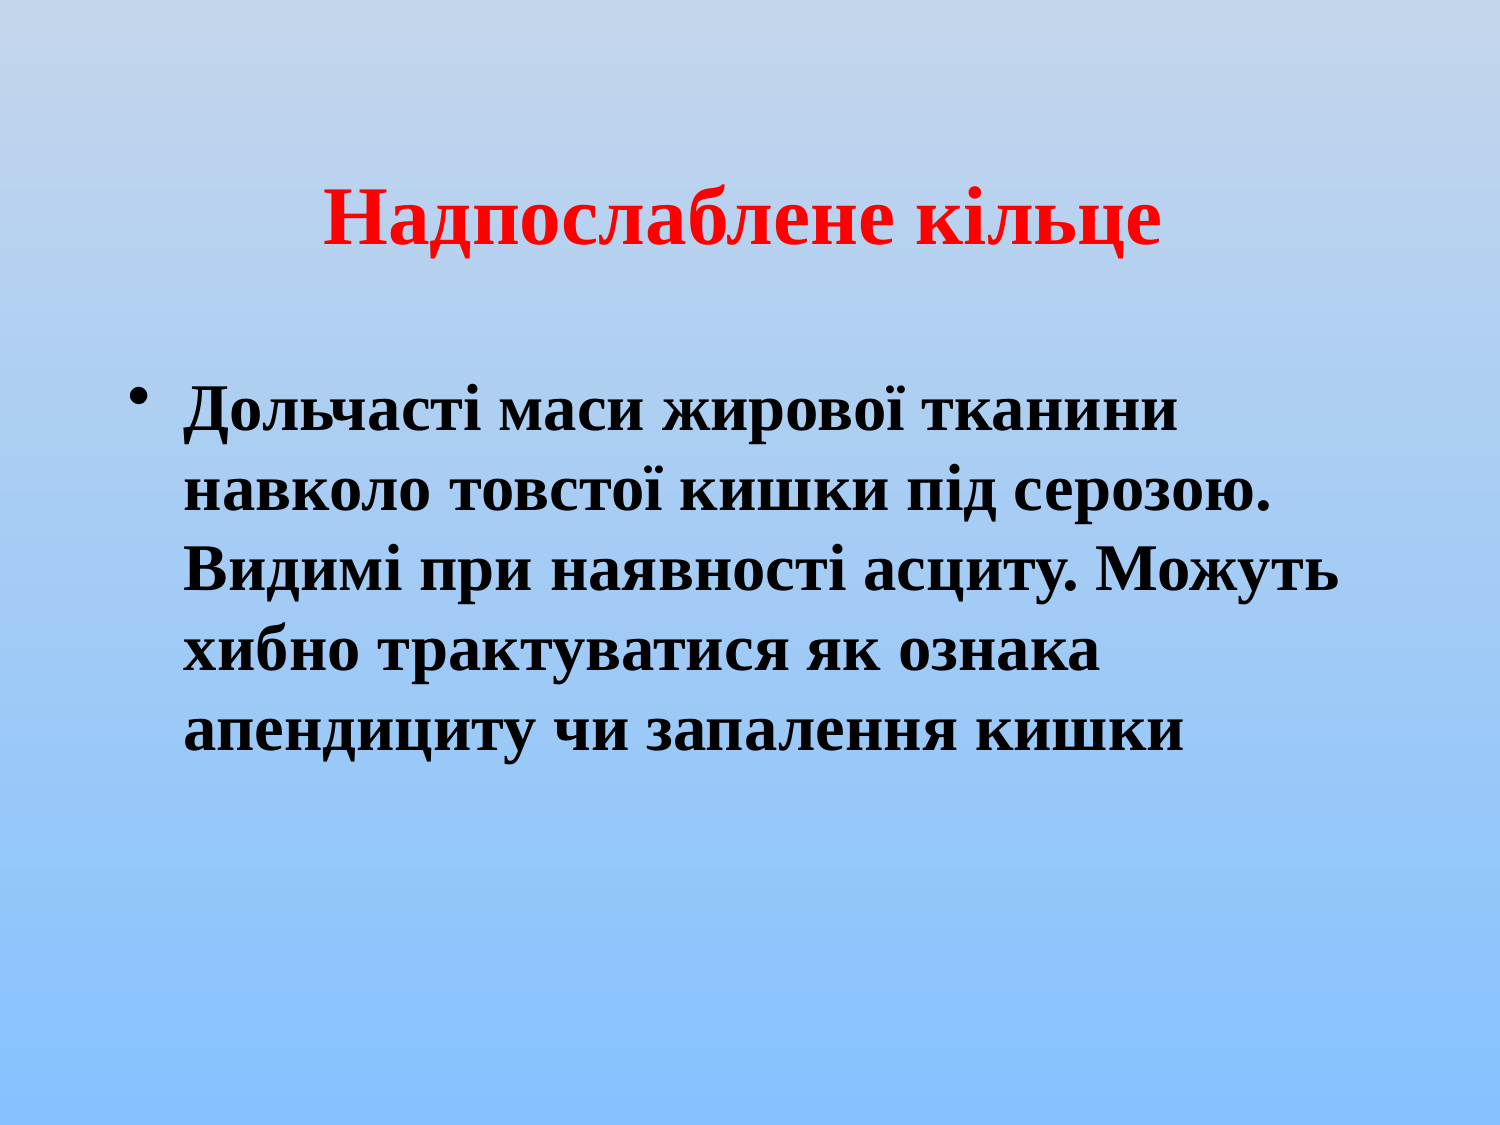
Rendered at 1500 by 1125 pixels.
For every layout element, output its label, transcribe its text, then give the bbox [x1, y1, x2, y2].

title Надпослаблене кільце [302, 109, 1184, 314]
list Дольчасті маси жирової тканини навколо товстої кишки під серозою. Видимі при наявності асциту. Можуть хибно трактуватися як ознака апендициту чи запалення кишки [112, 356, 1388, 1032]
